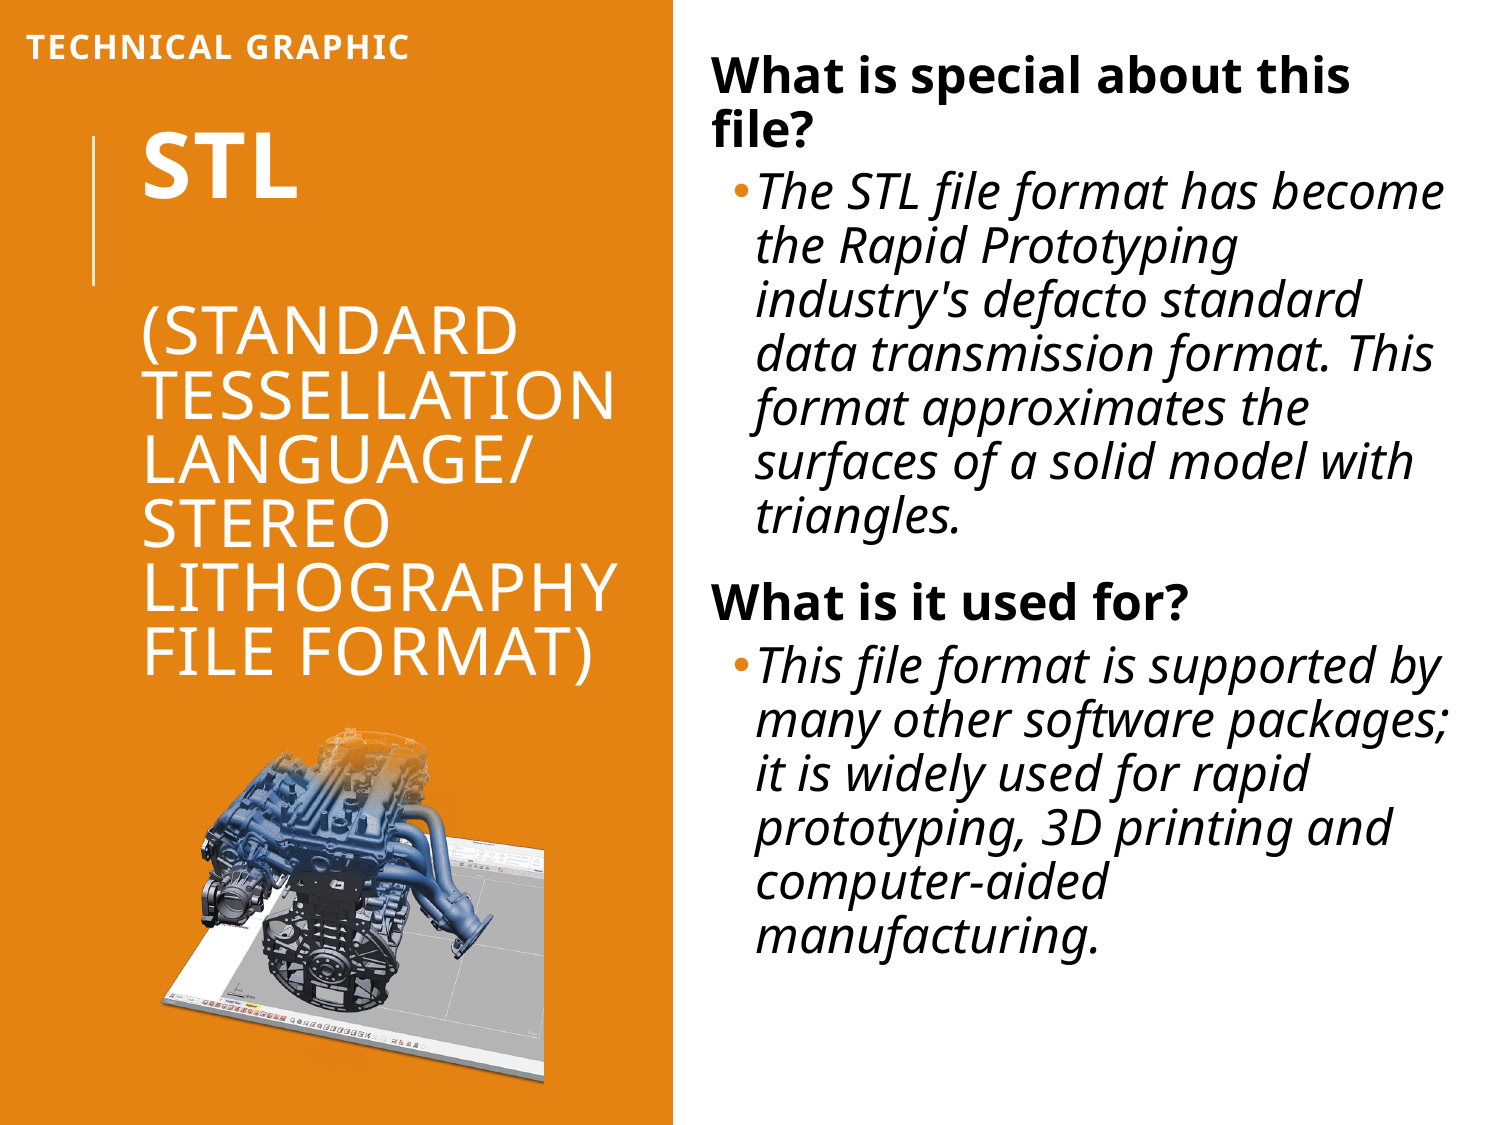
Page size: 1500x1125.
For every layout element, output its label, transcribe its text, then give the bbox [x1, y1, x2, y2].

text_box Technical graphic [10, 16, 476, 84]
text_box [0, 0, 674, 1125]
picture [159, 709, 545, 1095]
title Stl (Standard Tessellation Language/ stereo lithography file format) [126, 96, 673, 1094]
list What is special about this file? The STL file format has become the Rapid Prototyping industry's defacto standard data transmission format. This format approximates the surfaces of a solid model with triangles. What is it used for? This file format is supported by many other software packages; it is widely used for rapid prototyping, 3D printing and computer-aided manufacturing. [704, 42, 1459, 1106]
